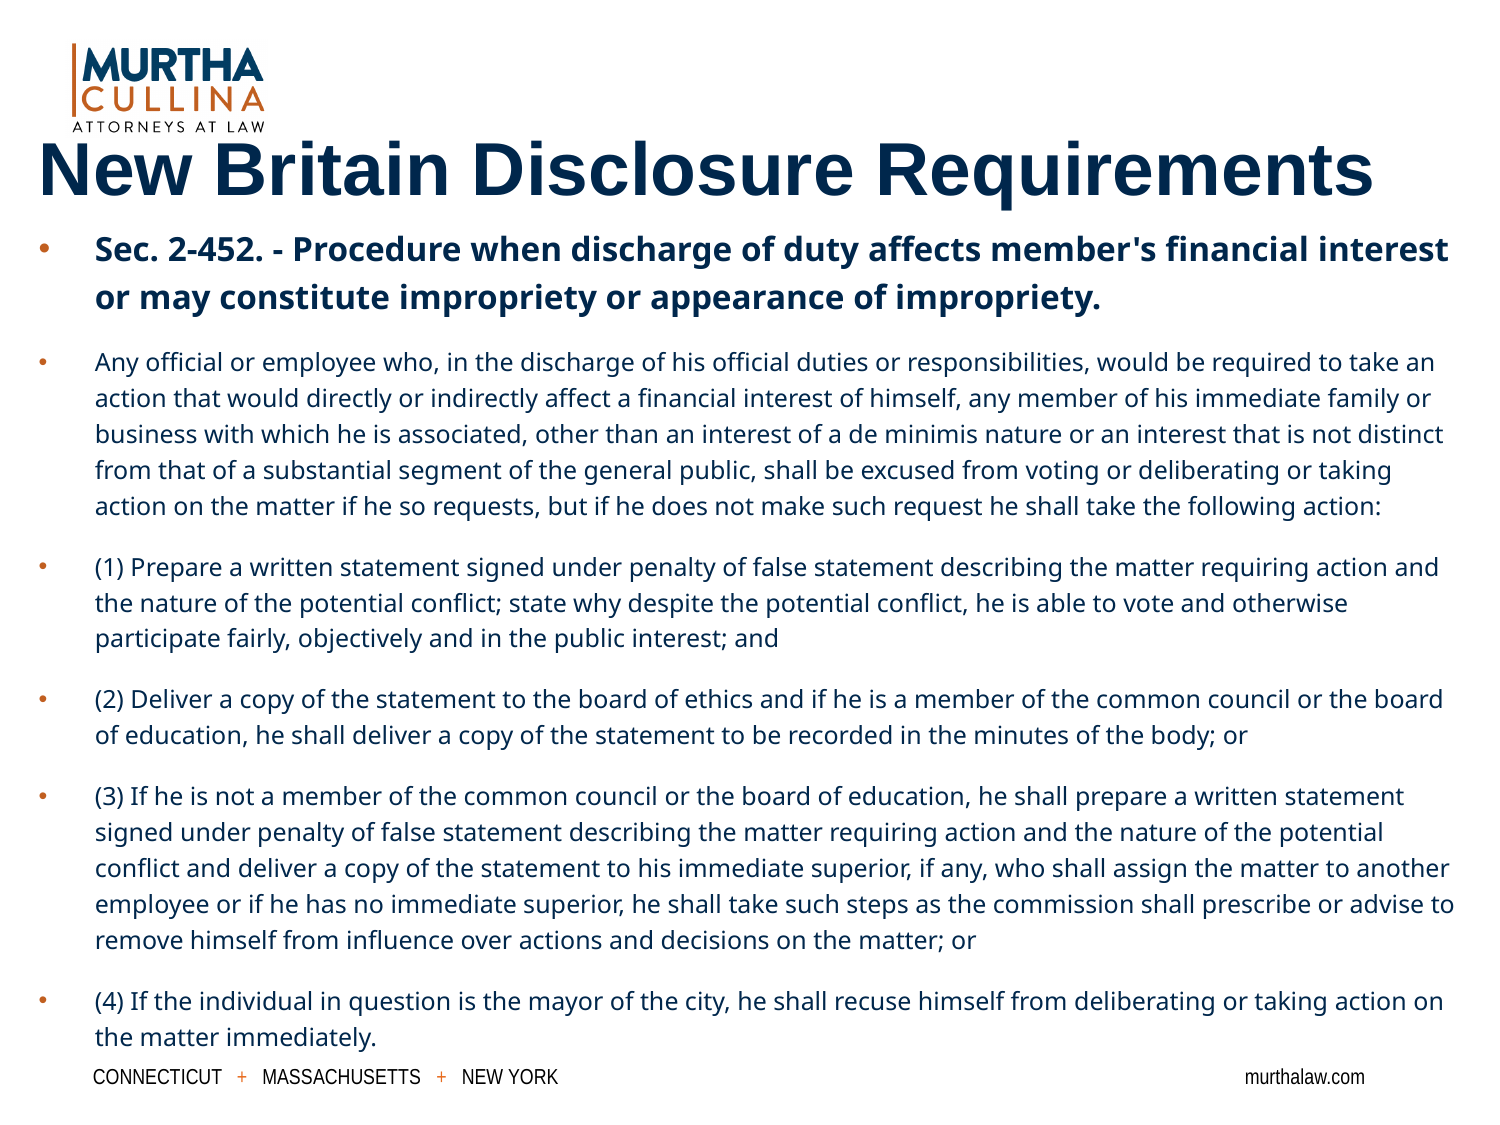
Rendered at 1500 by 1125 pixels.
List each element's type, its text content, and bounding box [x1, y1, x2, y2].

title New Britain Disclosure Requirements [24, 137, 1424, 195]
picture [65, 39, 268, 137]
list Sec. 2-452. - Procedure when discharge of duty affects member's financial interest or may constitute impropriety or appearance of impropriety. Any official or employee who, in the discharge of his official duties or responsibilities, would be required to take an action that would directly or indirectly affect a financial interest of himself, any member of his immediate family or business with which he is associated, other than an interest of a de minimis nature or an interest that is not distinct from that of a substantial segment of the general public, shall be excused from voting or deliberating or taking action on the matter if he so requests, but if he does not make such request he shall take the following action: (1) Prepare a written statement signed under penalty of false statement describing the matter requiring action and the nature of the potential conflict; state why despite the potential conflict, he is able to vote and otherwise participate fairly, objectively and in the public interest; and (2) Deliver a copy of the statement to the board of ethics and if he is a member of the common council or the board of education, he shall deliver a copy of the statement to be recorded in the minutes of the body; or (3) If he is not a member of the common council or the board of education, he shall prepare a written statement signed under penalty of false statement describing the matter requiring action and the nature of the potential conflict and deliver a copy of the statement to his immediate superior, if any, who shall assign the matter to another employee or if he has no immediate superior, he shall take such steps as the commission shall prescribe or advise to remove himself from influence over actions and decisions on the matter; or (4) If the individual in question is the mayor of the city, he shall recuse himself from deliberating or taking action on the matter immediately. [23, 212, 1477, 1062]
